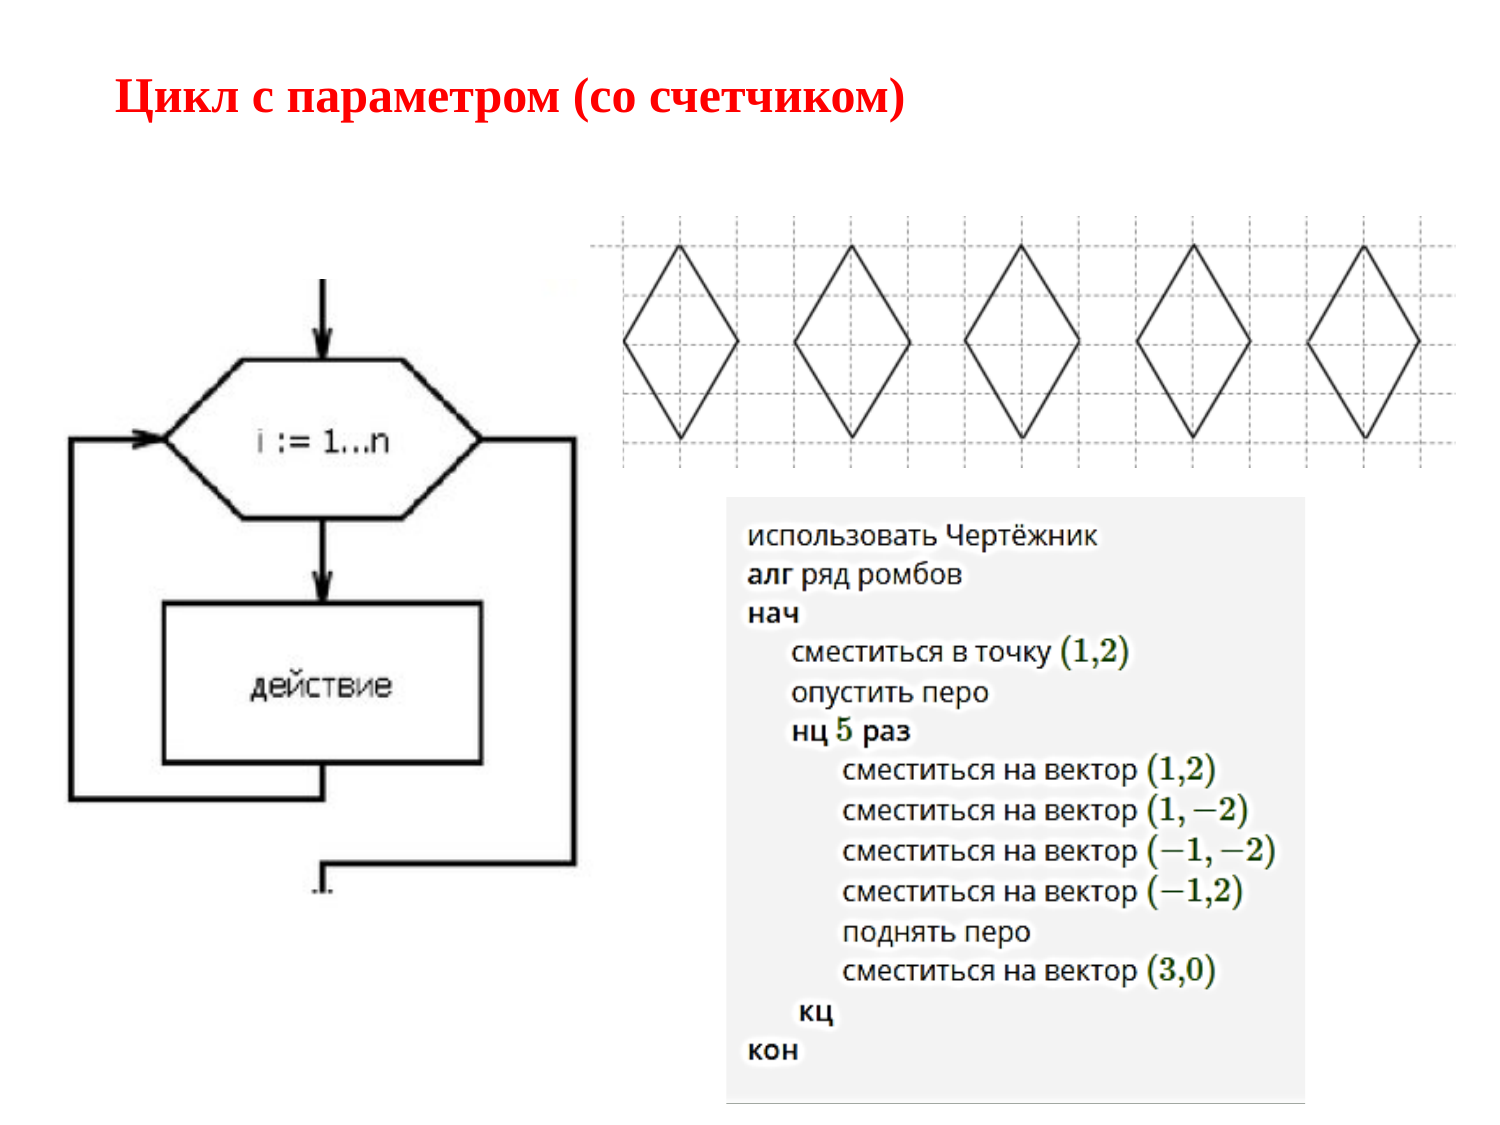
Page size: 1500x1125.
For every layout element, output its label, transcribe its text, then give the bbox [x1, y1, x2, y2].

picture [726, 497, 1306, 1104]
text_box Цикл с параметром (со счетчиком) [100, 54, 1500, 130]
picture [53, 216, 1456, 953]
